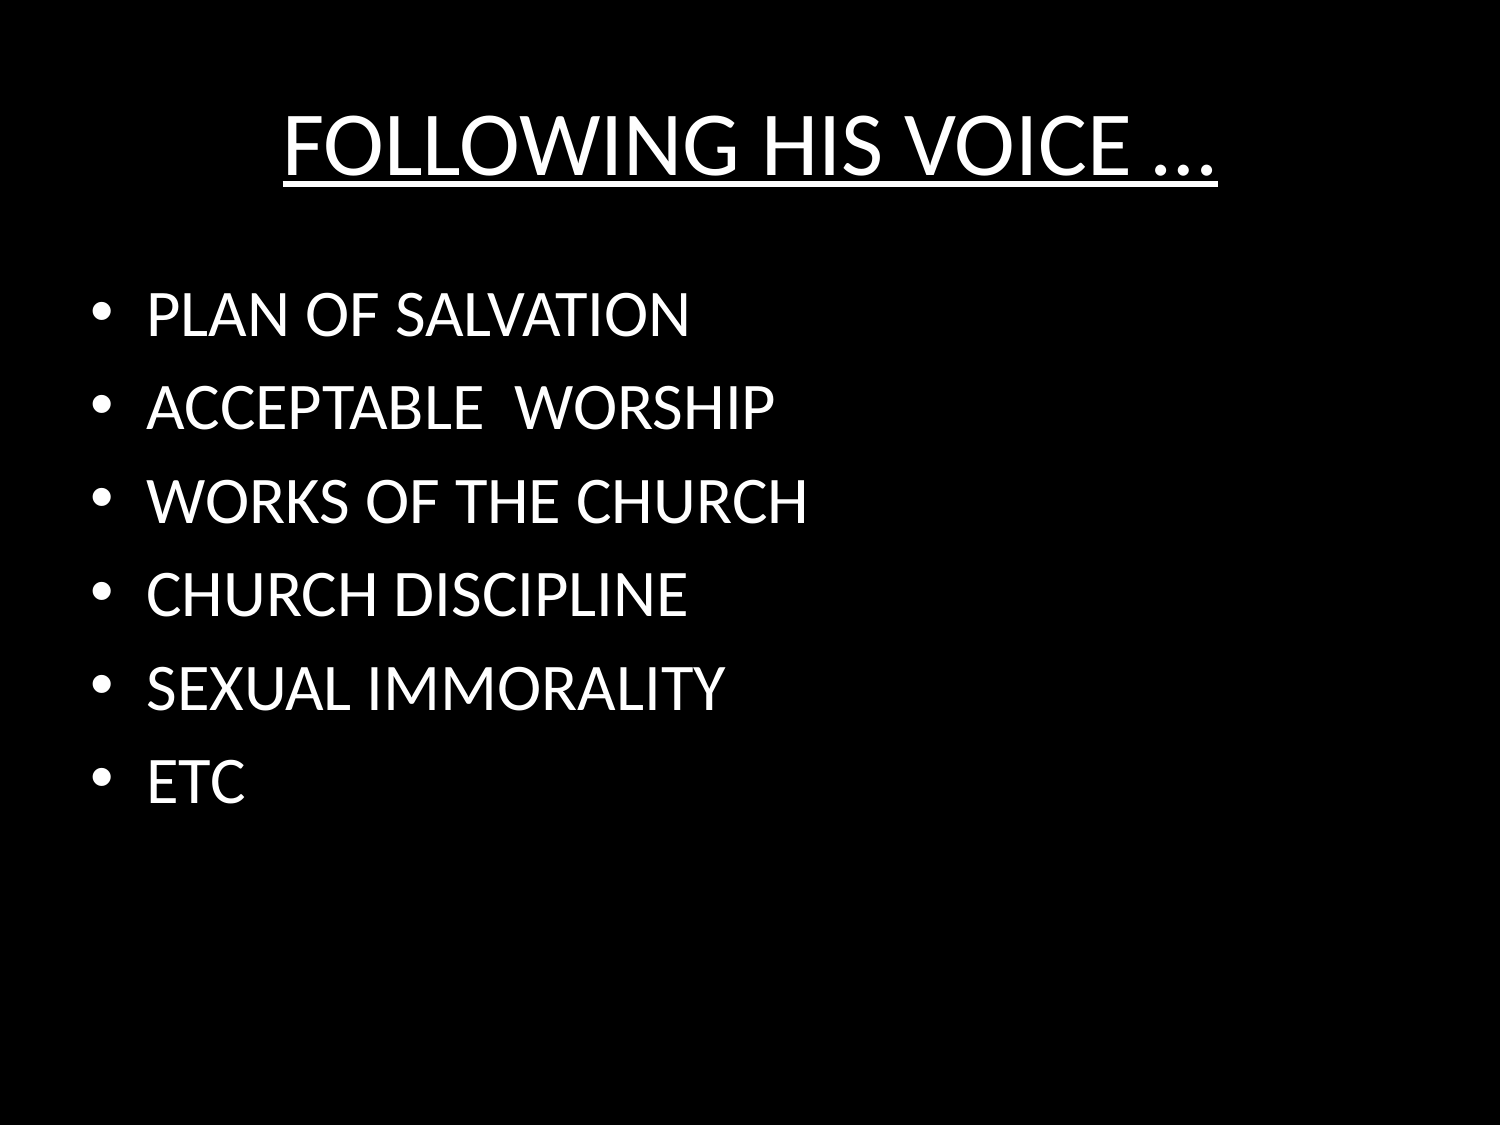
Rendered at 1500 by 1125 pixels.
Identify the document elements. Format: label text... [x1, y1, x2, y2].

title FOLLOWING HIS VOICE … [75, 45, 1425, 233]
list PLAN OF SALVATION ACCEPTABLE WORSHIP WORKS OF THE CHURCH CHURCH DISCIPLINE SEXUAL IMMORALITY ETC [75, 262, 1425, 1005]
